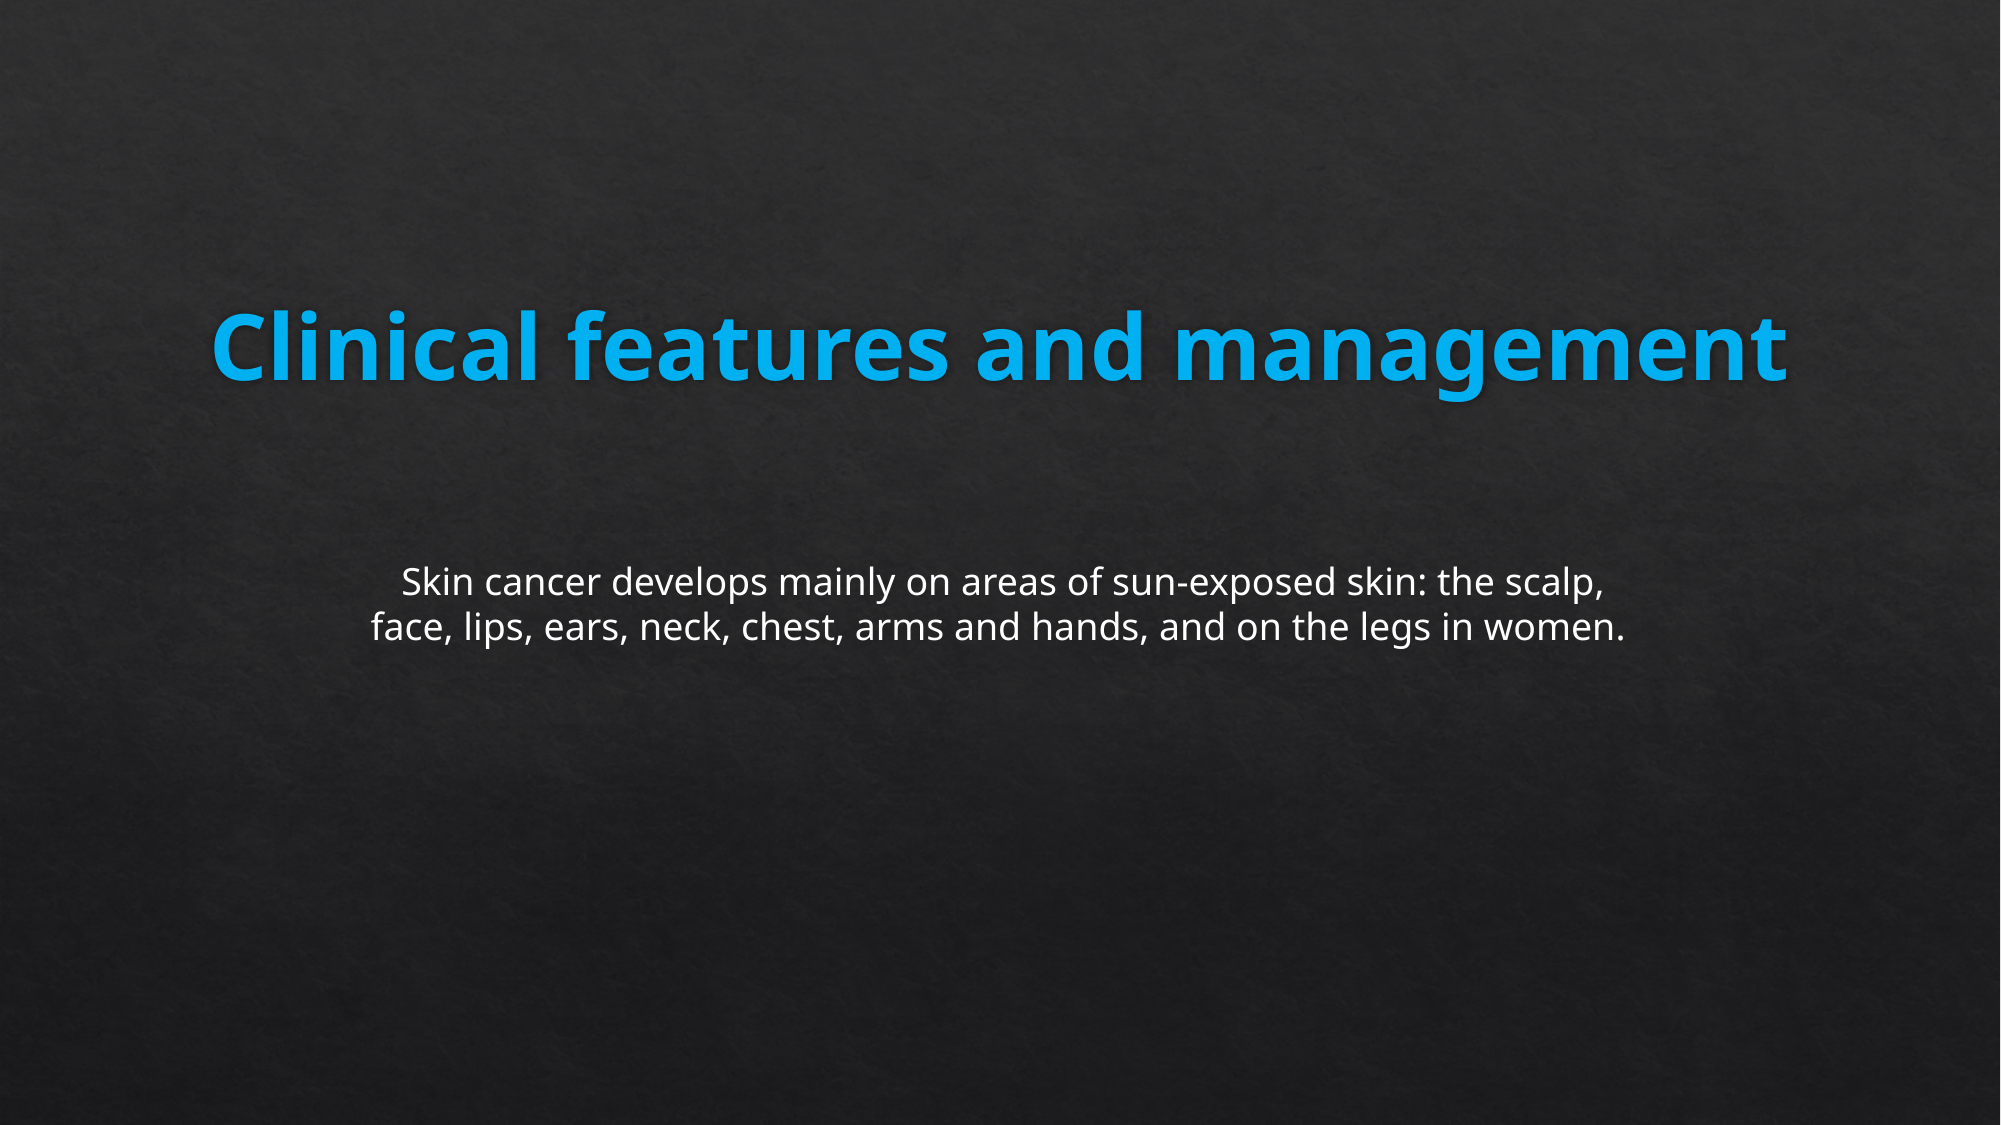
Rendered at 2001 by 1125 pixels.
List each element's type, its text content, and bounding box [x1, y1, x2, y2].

title Clinical features and management [150, 263, 1850, 423]
text_box Skin cancer develops mainly on areas of sun-exposed skin: the scalp, face, lips, ears, neck, chest, arms and hands, and on the legs in women. [348, 550, 1659, 656]
